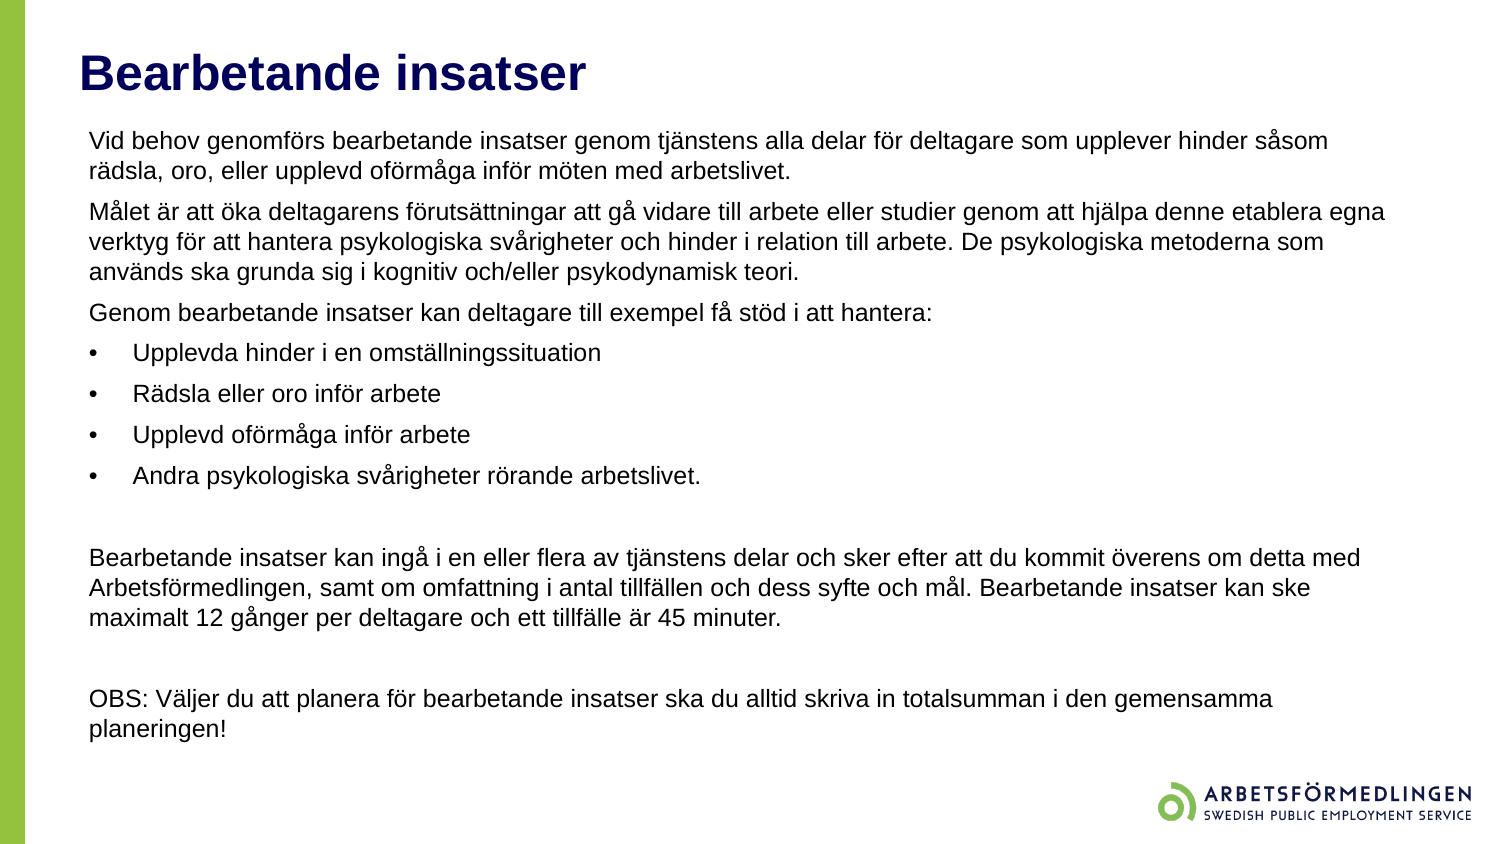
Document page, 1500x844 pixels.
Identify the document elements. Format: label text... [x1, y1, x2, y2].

list Vid behov genomförs bearbetande insatser genom tjänstens alla delar för deltagare som upplever hinder såsom rädsla, oro, eller upplevd oförmåga inför möten med arbetslivet. Målet är att öka deltagarens förutsättningar att gå vidare till arbete eller studier genom att hjälpa denne etablera egna verktyg för att hantera psykologiska svårigheter och hinder i relation till arbete. De psykologiska metoderna som används ska grunda sig i kognitiv och/eller psykodynamisk teori. Genom bearbetande insatser kan deltagare till exempel få stöd i att hantera: • Upplevda hinder i en omställningssituation • Rädsla eller oro inför arbete • Upplevd oförmåga inför arbete • Andra psykologiska svårigheter rörande arbetslivet. Bearbetande insatser kan ingå i en eller flera av tjänstens delar och sker efter att du kommit överens om detta med Arbetsförmedlingen, samt om omfattning i antal tillfällen och dess syfte och mål. Bearbetande insatser kan ske maximalt 12 gånger per deltagare och ett tillfälle är 45 minuter. OBS: Väljer du att planera för bearbetande insatser ska du alltid skriva in totalsumman i den gemensamma planeringen! [88, 124, 1397, 776]
picture [1158, 782, 1471, 821]
title Bearbetande insatser [79, 40, 1298, 96]
